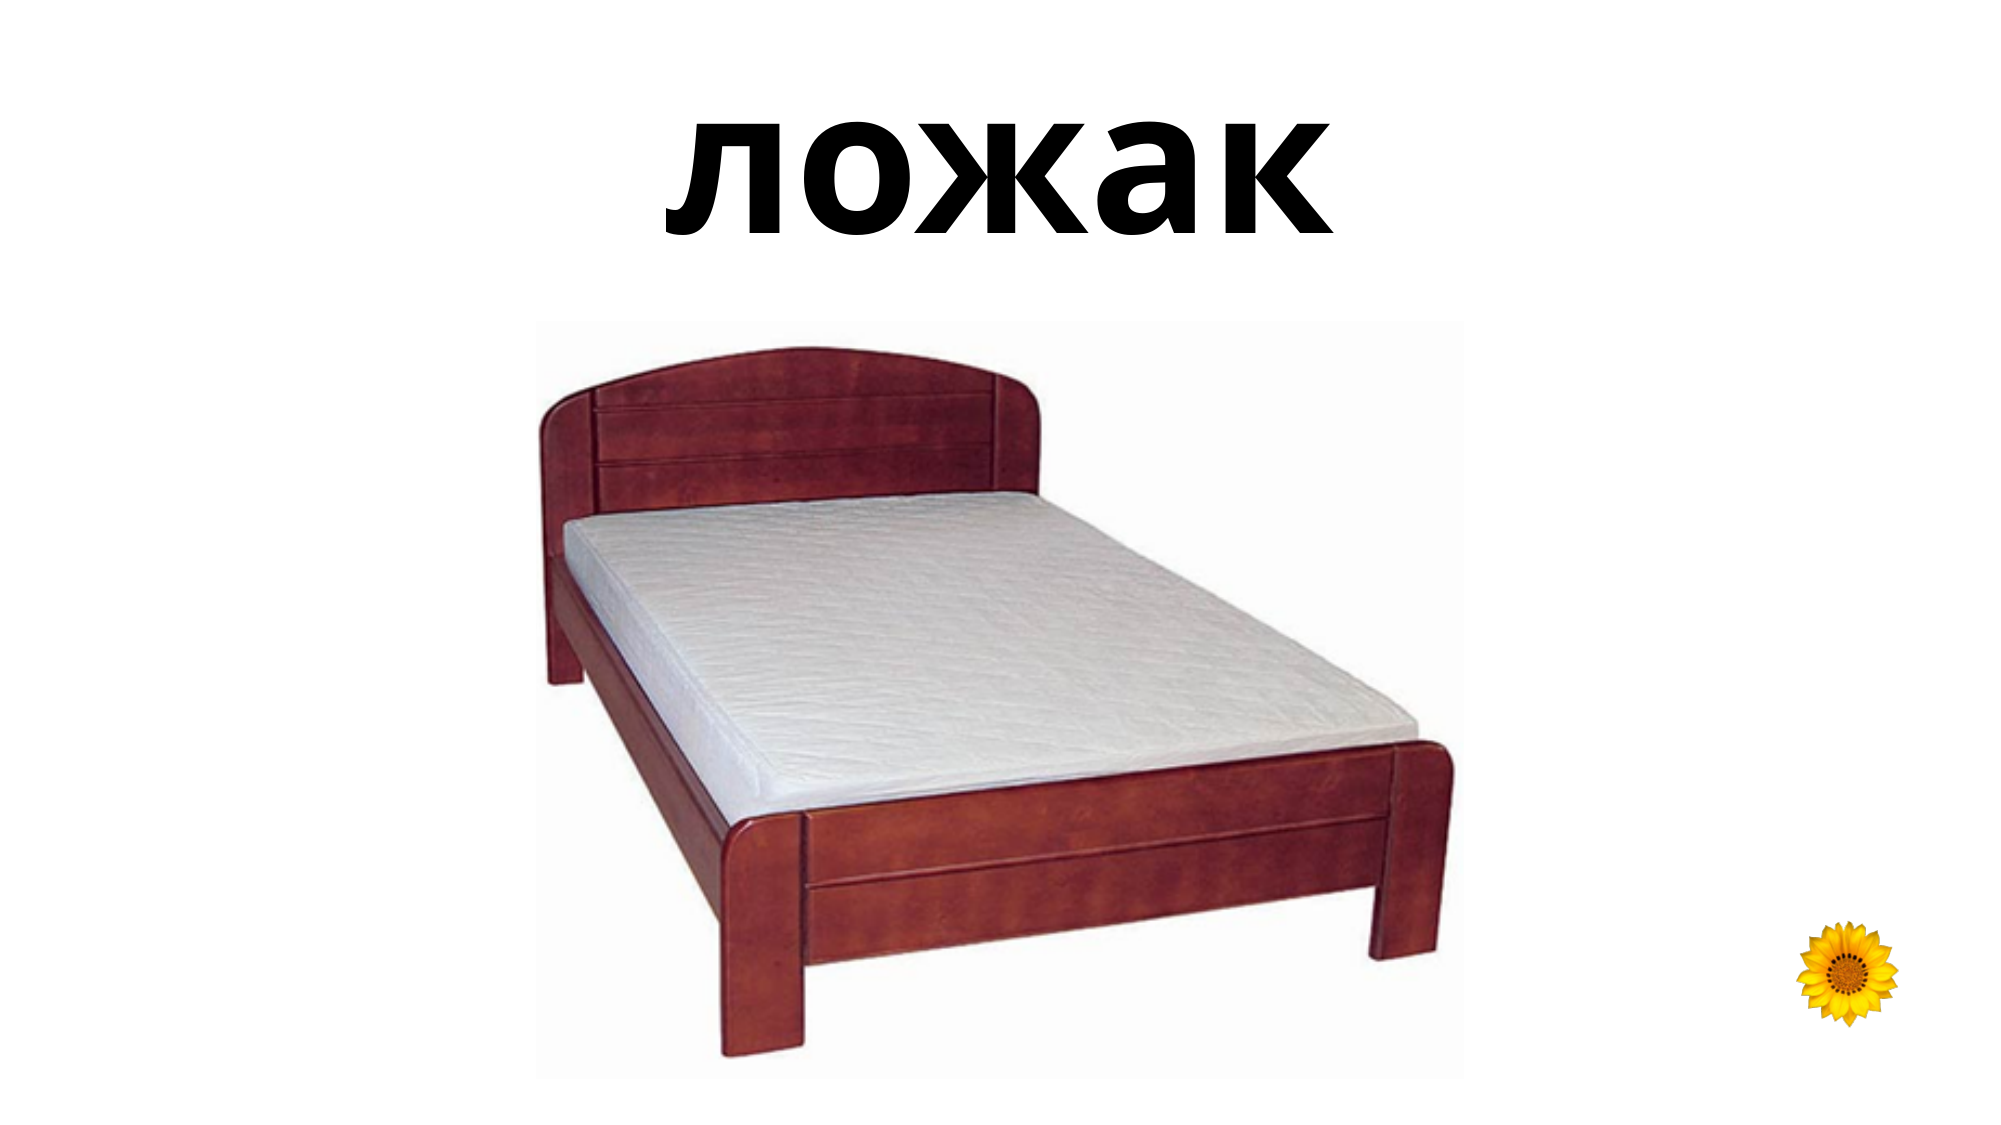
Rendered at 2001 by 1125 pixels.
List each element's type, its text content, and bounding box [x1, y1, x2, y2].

picture [536, 321, 1464, 1079]
title ложак [0, 59, 2000, 278]
picture [1794, 919, 1901, 1030]
